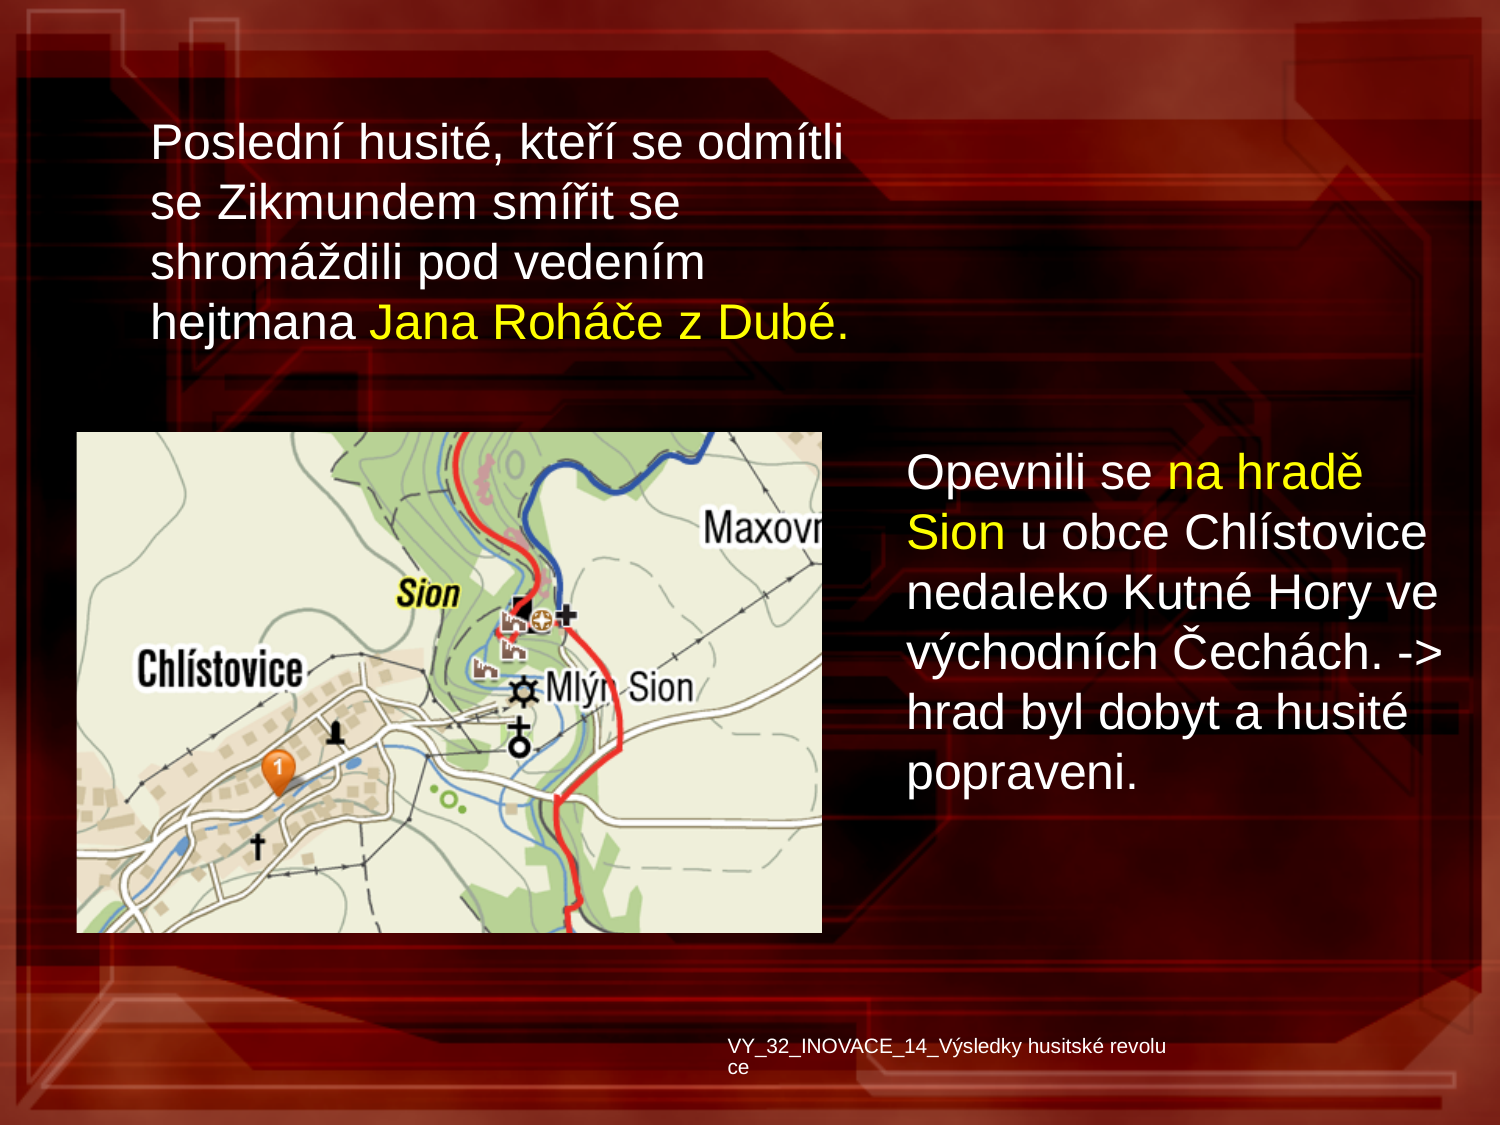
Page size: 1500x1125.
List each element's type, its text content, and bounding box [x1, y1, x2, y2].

picture [0, 0, 1500, 1125]
text_box Poslední husité, kteří se odmítli se Zikmundem smířit se shromáždili pod vedením hejtmana Jana Roháče z Dubé. [135, 101, 904, 357]
footer VY_32_INOVACE_14_Výsledky husitské revoluce [712, 1025, 1188, 1100]
text_box Opevnili se na hradě Sion u obce Chlístovice nedaleko Kutné Hory ve východních Čechách. -> hrad byl dobyt a husité popraveni. [891, 432, 1471, 808]
